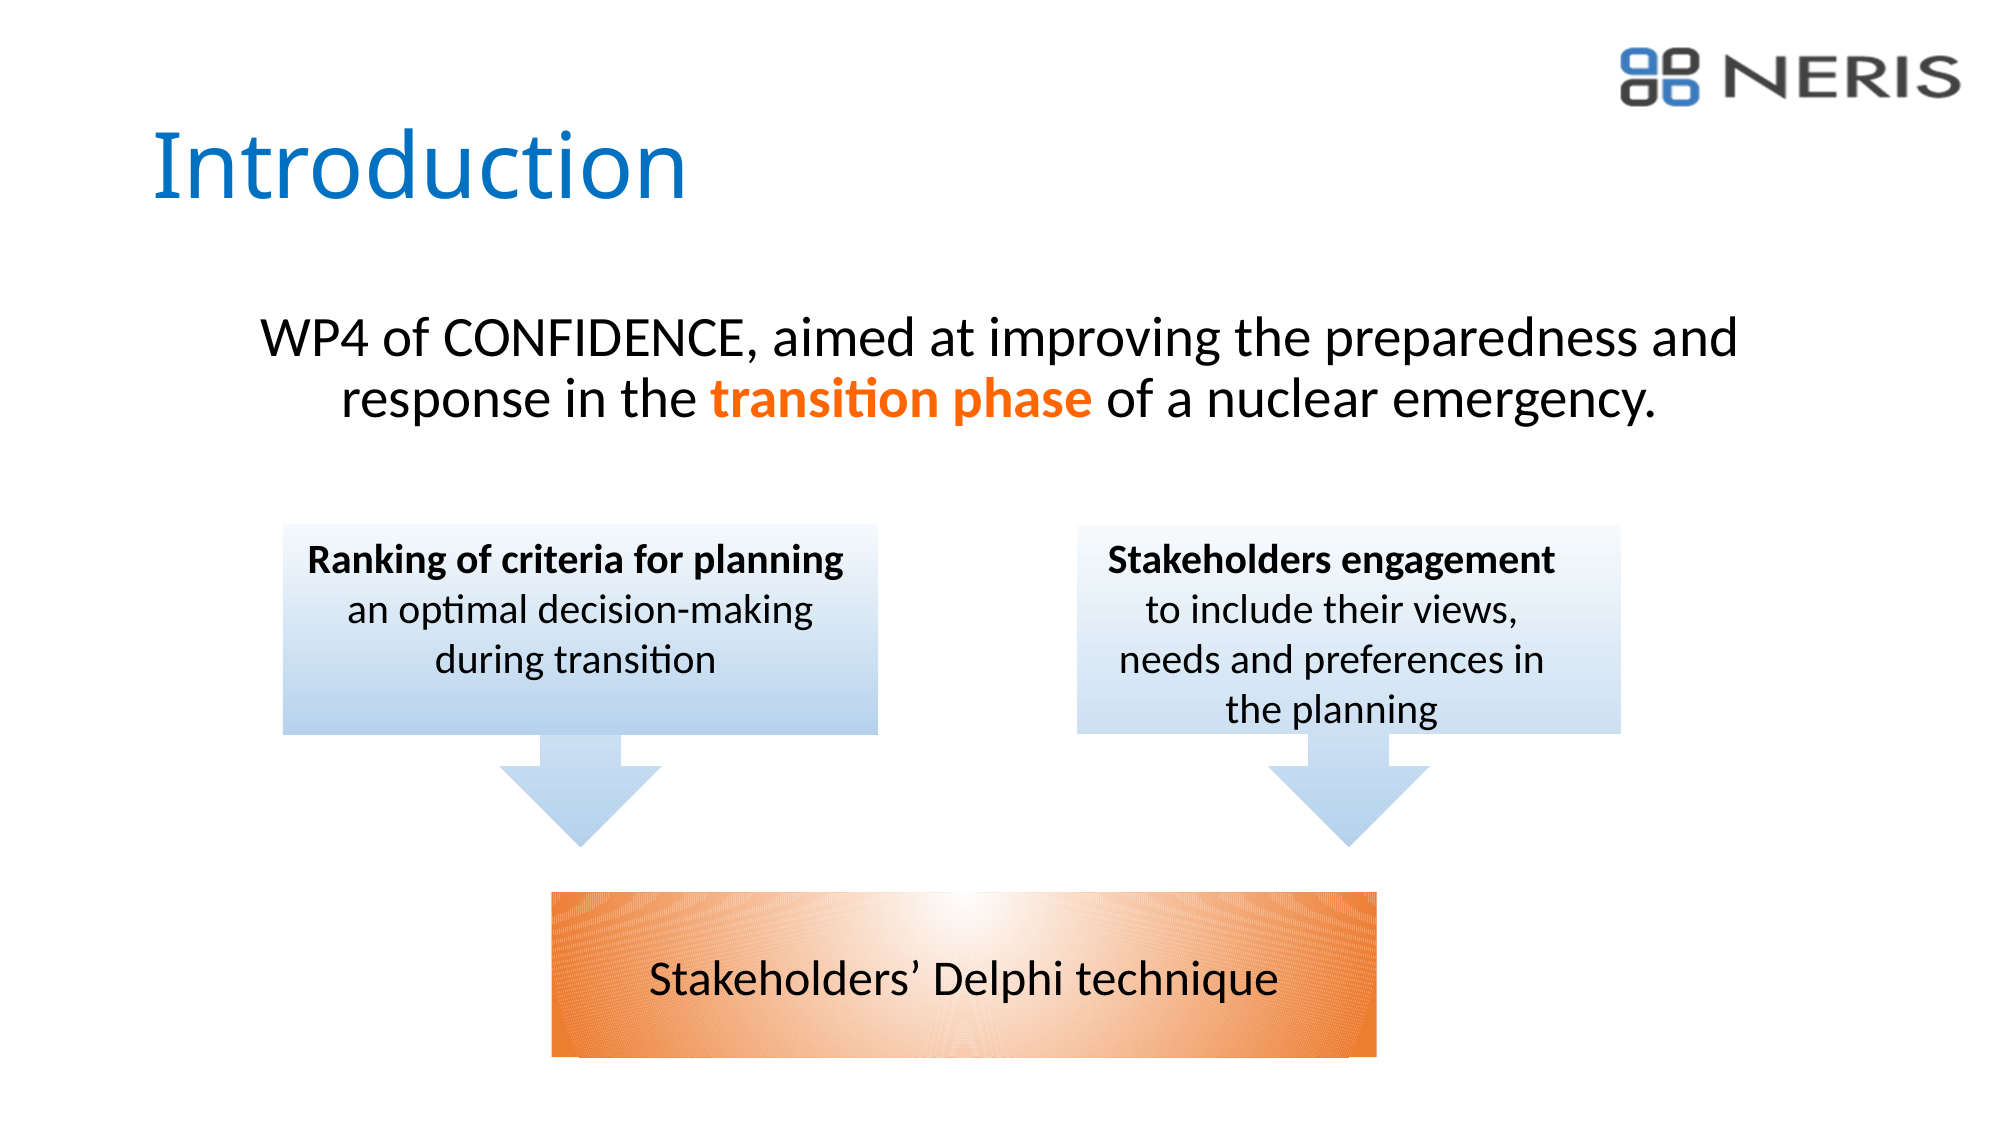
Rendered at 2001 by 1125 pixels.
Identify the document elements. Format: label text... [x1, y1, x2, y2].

text_box [497, 735, 664, 849]
title Introduction [137, 59, 1863, 278]
text_box [1075, 523, 1622, 735]
text_box Stakeholders’ Delphi technique [551, 892, 1378, 1058]
text_box Stakeholders engagement to include their views, needs and preferences in the planning [1076, 524, 1588, 785]
picture [1587, 16, 1986, 138]
text_box [1285, 785, 1412, 849]
text_box Ranking of criteria for planning an optimal decision-making during transition [282, 524, 879, 735]
list WP4 of CONFIDENCE, aimed at improving the preparedness and response in the transition phase of a nuclear emergency. [137, 299, 1863, 438]
